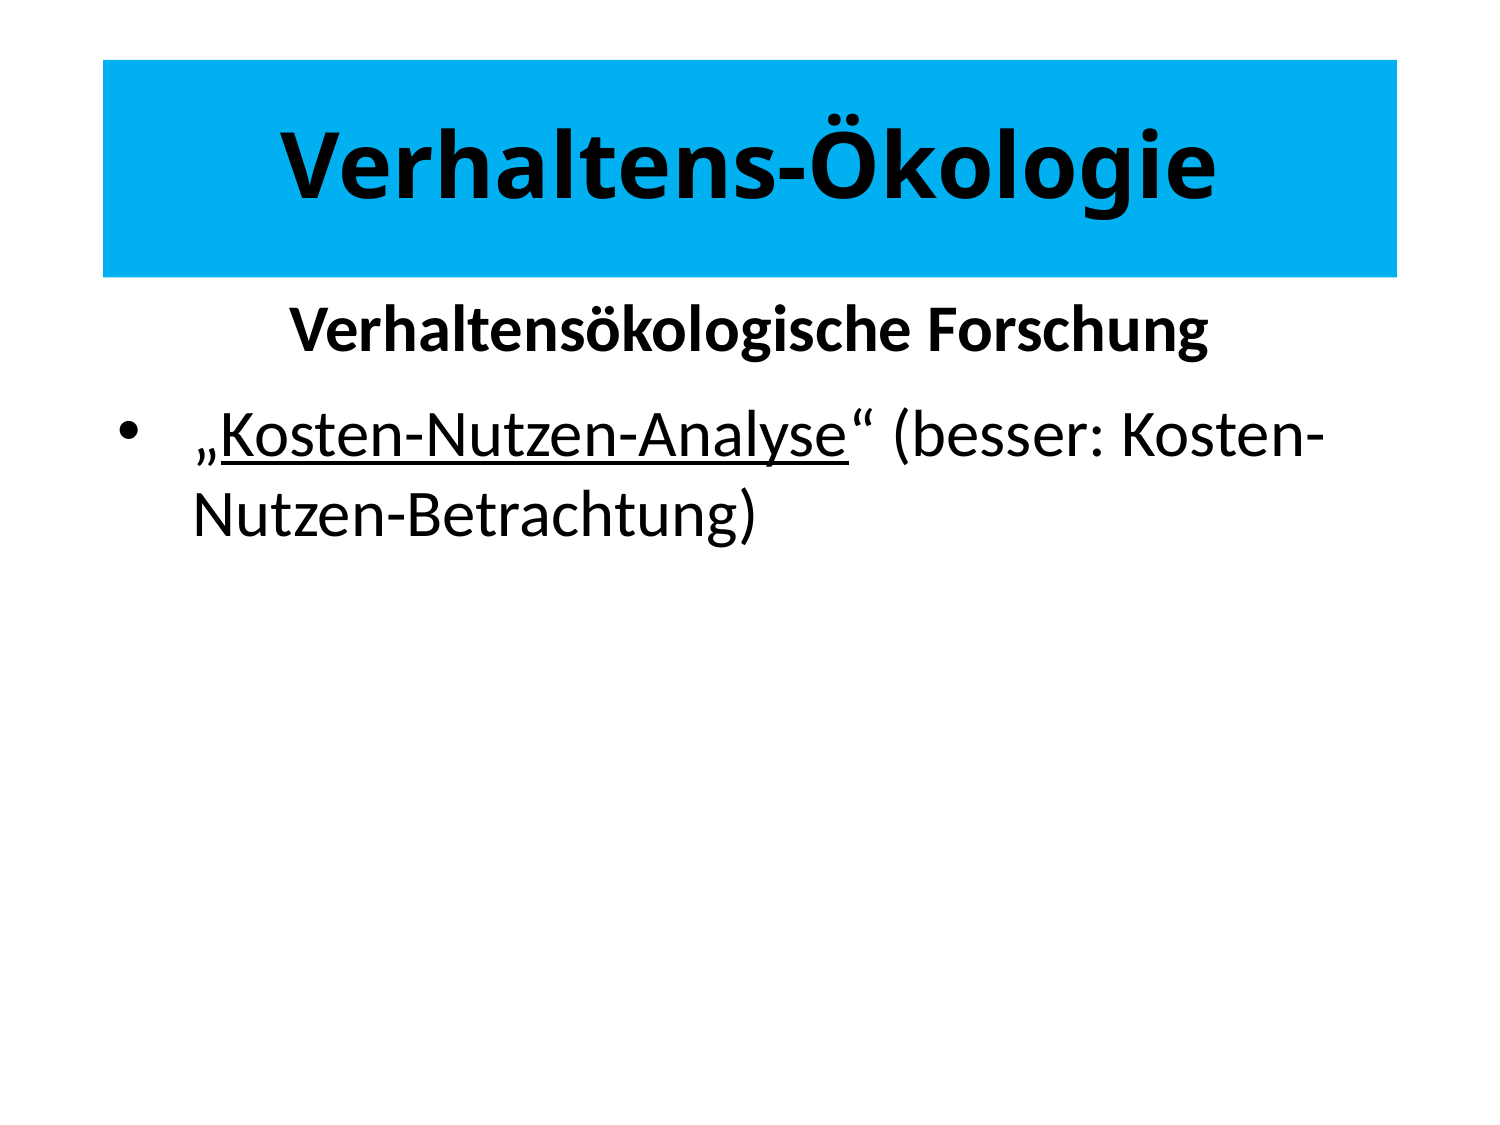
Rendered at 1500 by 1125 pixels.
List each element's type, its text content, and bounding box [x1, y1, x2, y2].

title Verhaltens-Ökologie [103, 59, 1397, 277]
text_box Verhaltensökologische Forschung „Kosten-Nutzen-Analyse“ (besser: Kosten-Nutzen-Betrachtung) [103, 277, 1397, 557]
